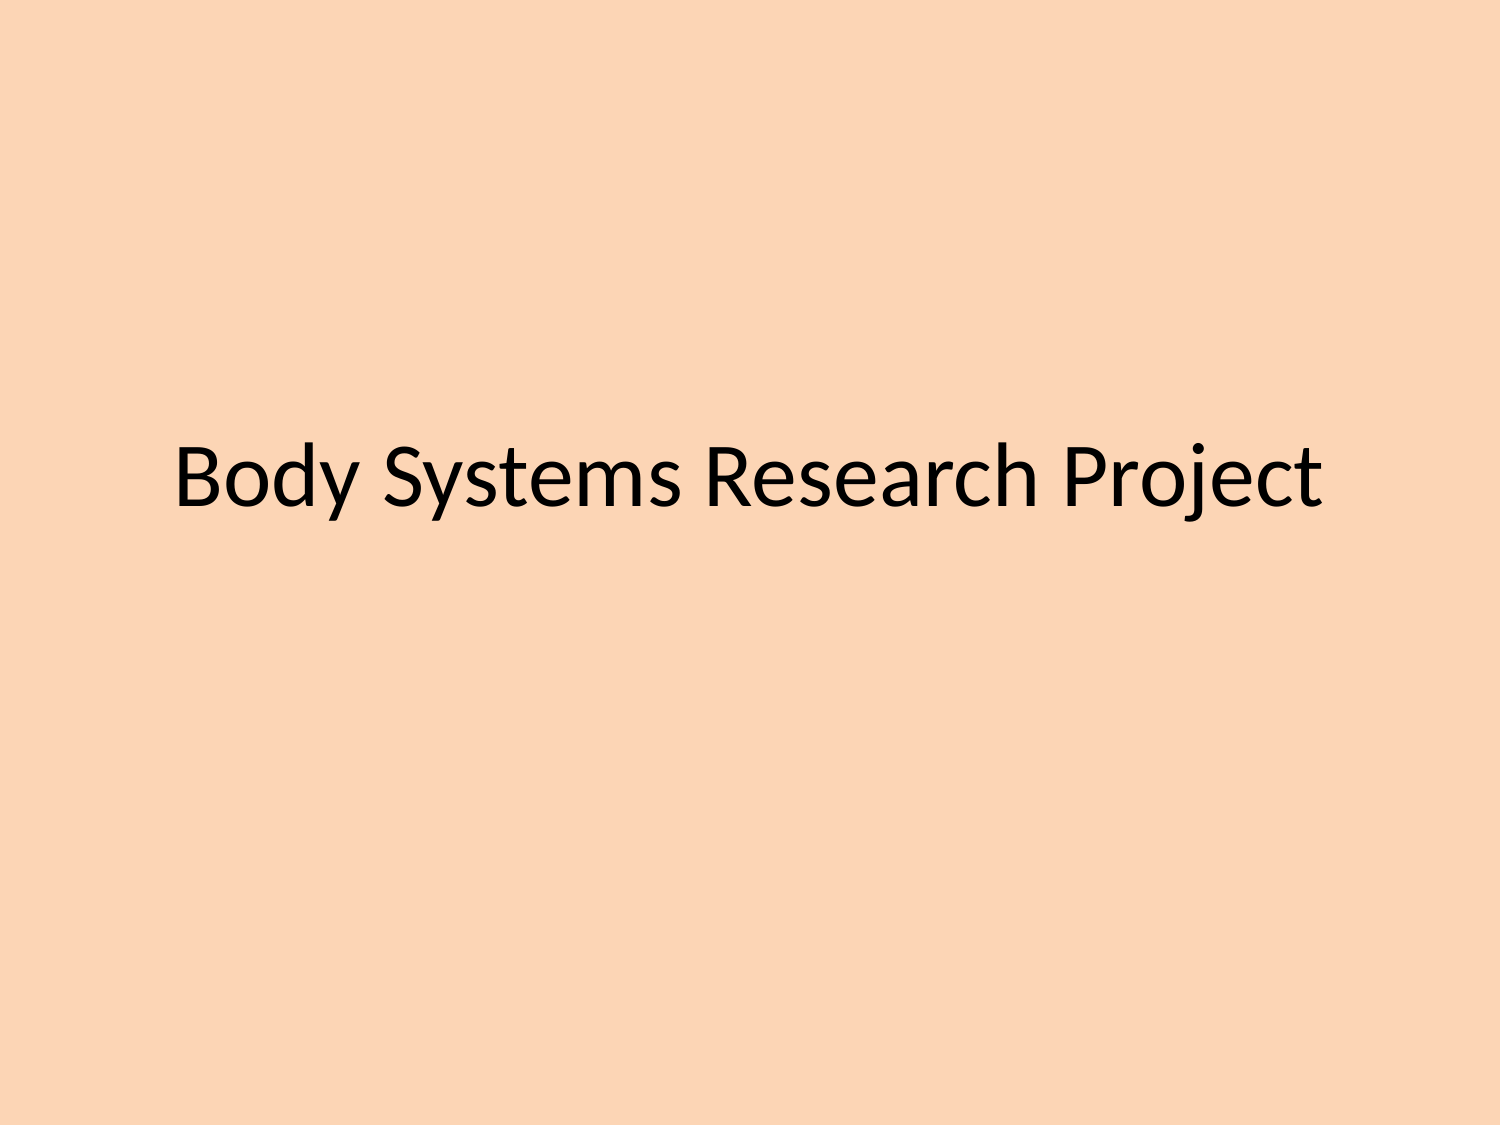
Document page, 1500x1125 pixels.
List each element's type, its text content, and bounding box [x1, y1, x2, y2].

title Body Systems Research Project [112, 349, 1388, 591]
